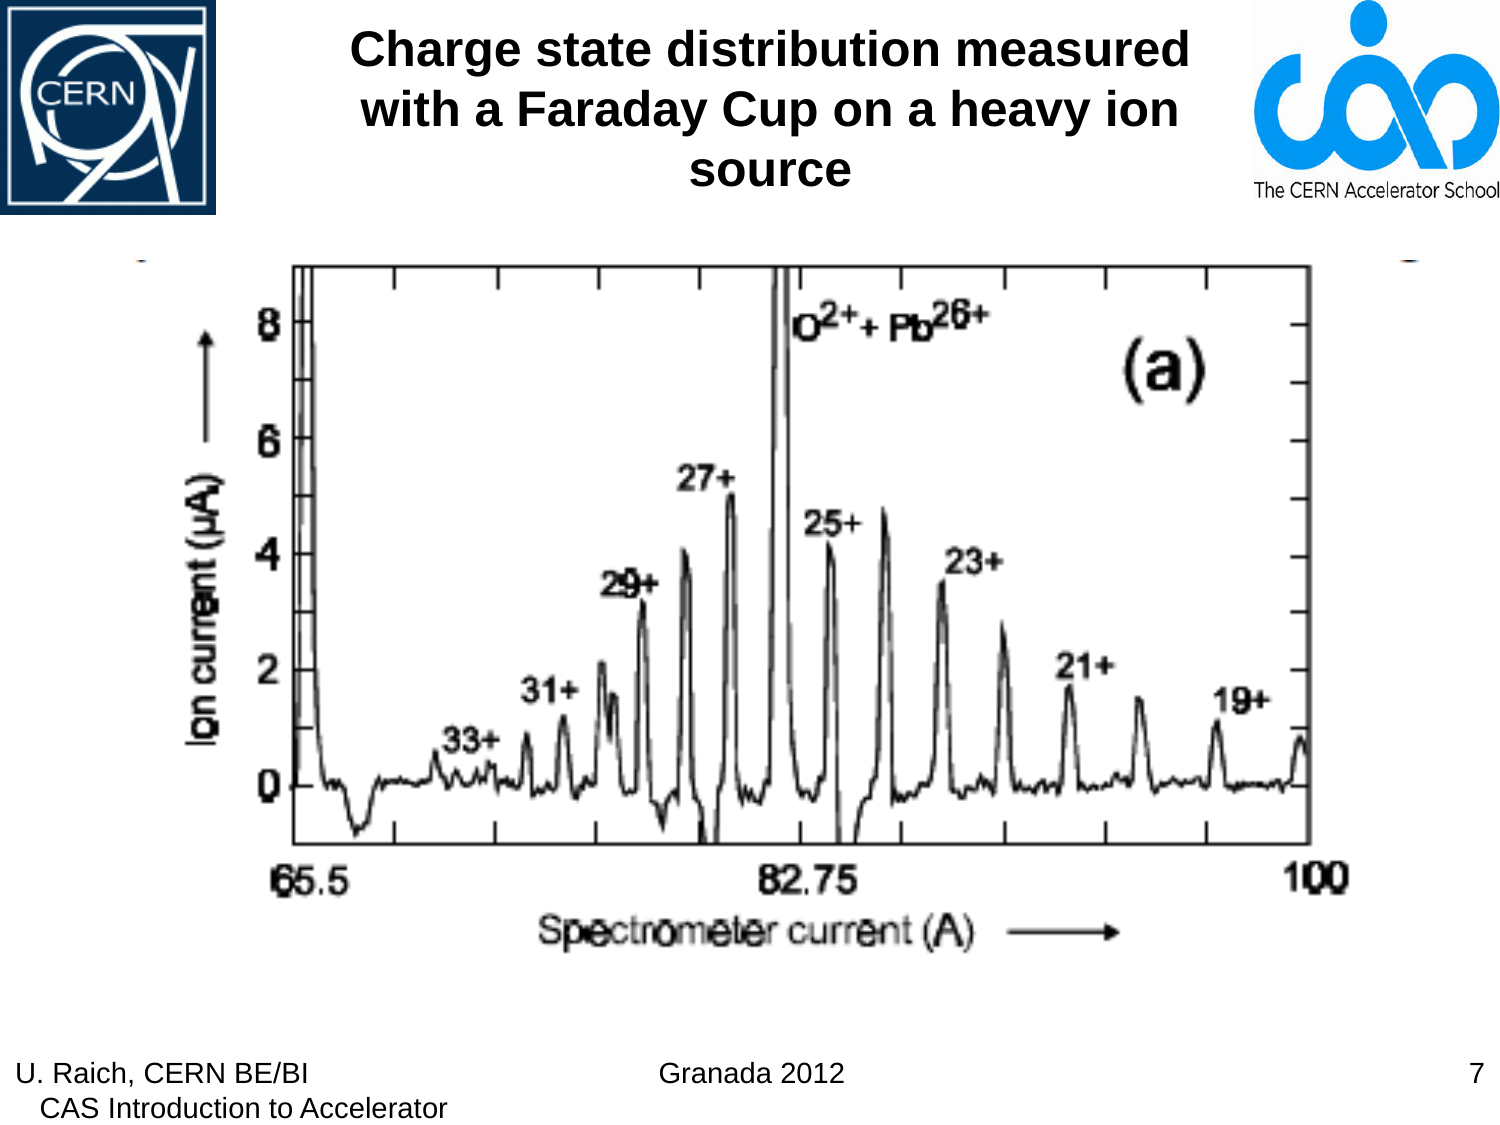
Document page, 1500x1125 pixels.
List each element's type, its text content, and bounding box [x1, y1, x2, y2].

picture [1253, 0, 1500, 200]
picture [0, 0, 216, 215]
footer U. Raich, CERN BE/BI CAS Introduction to Accelerator Physics [0, 1046, 563, 1125]
slide_number 7 [1137, 1046, 1500, 1125]
title Charge state distribution measured with a Faraday Cup on a heavy ion source [316, 37, 1225, 175]
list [60, 260, 1438, 972]
